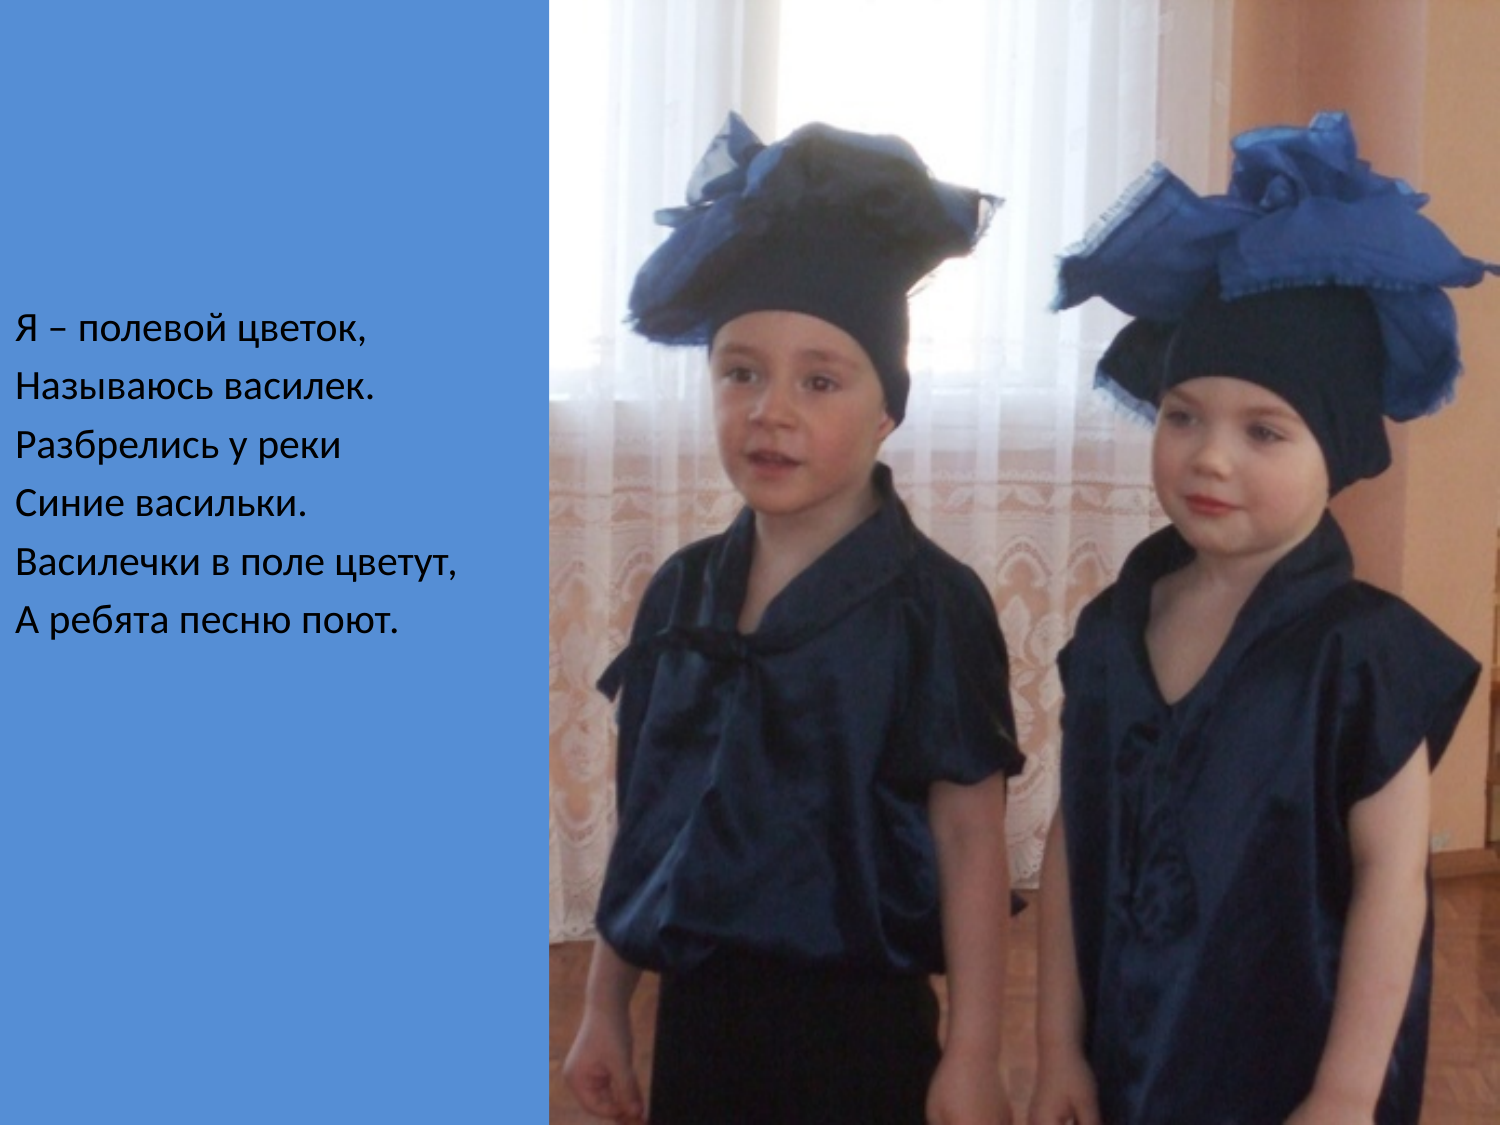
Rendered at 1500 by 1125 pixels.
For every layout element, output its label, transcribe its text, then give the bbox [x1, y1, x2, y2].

list Я – полевой цветок, Называюсь василек. Разбрелись у реки Синие васильки. Василечки в поле цветут, А ребята песню поют. [0, 0, 547, 1125]
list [549, 0, 1500, 1125]
